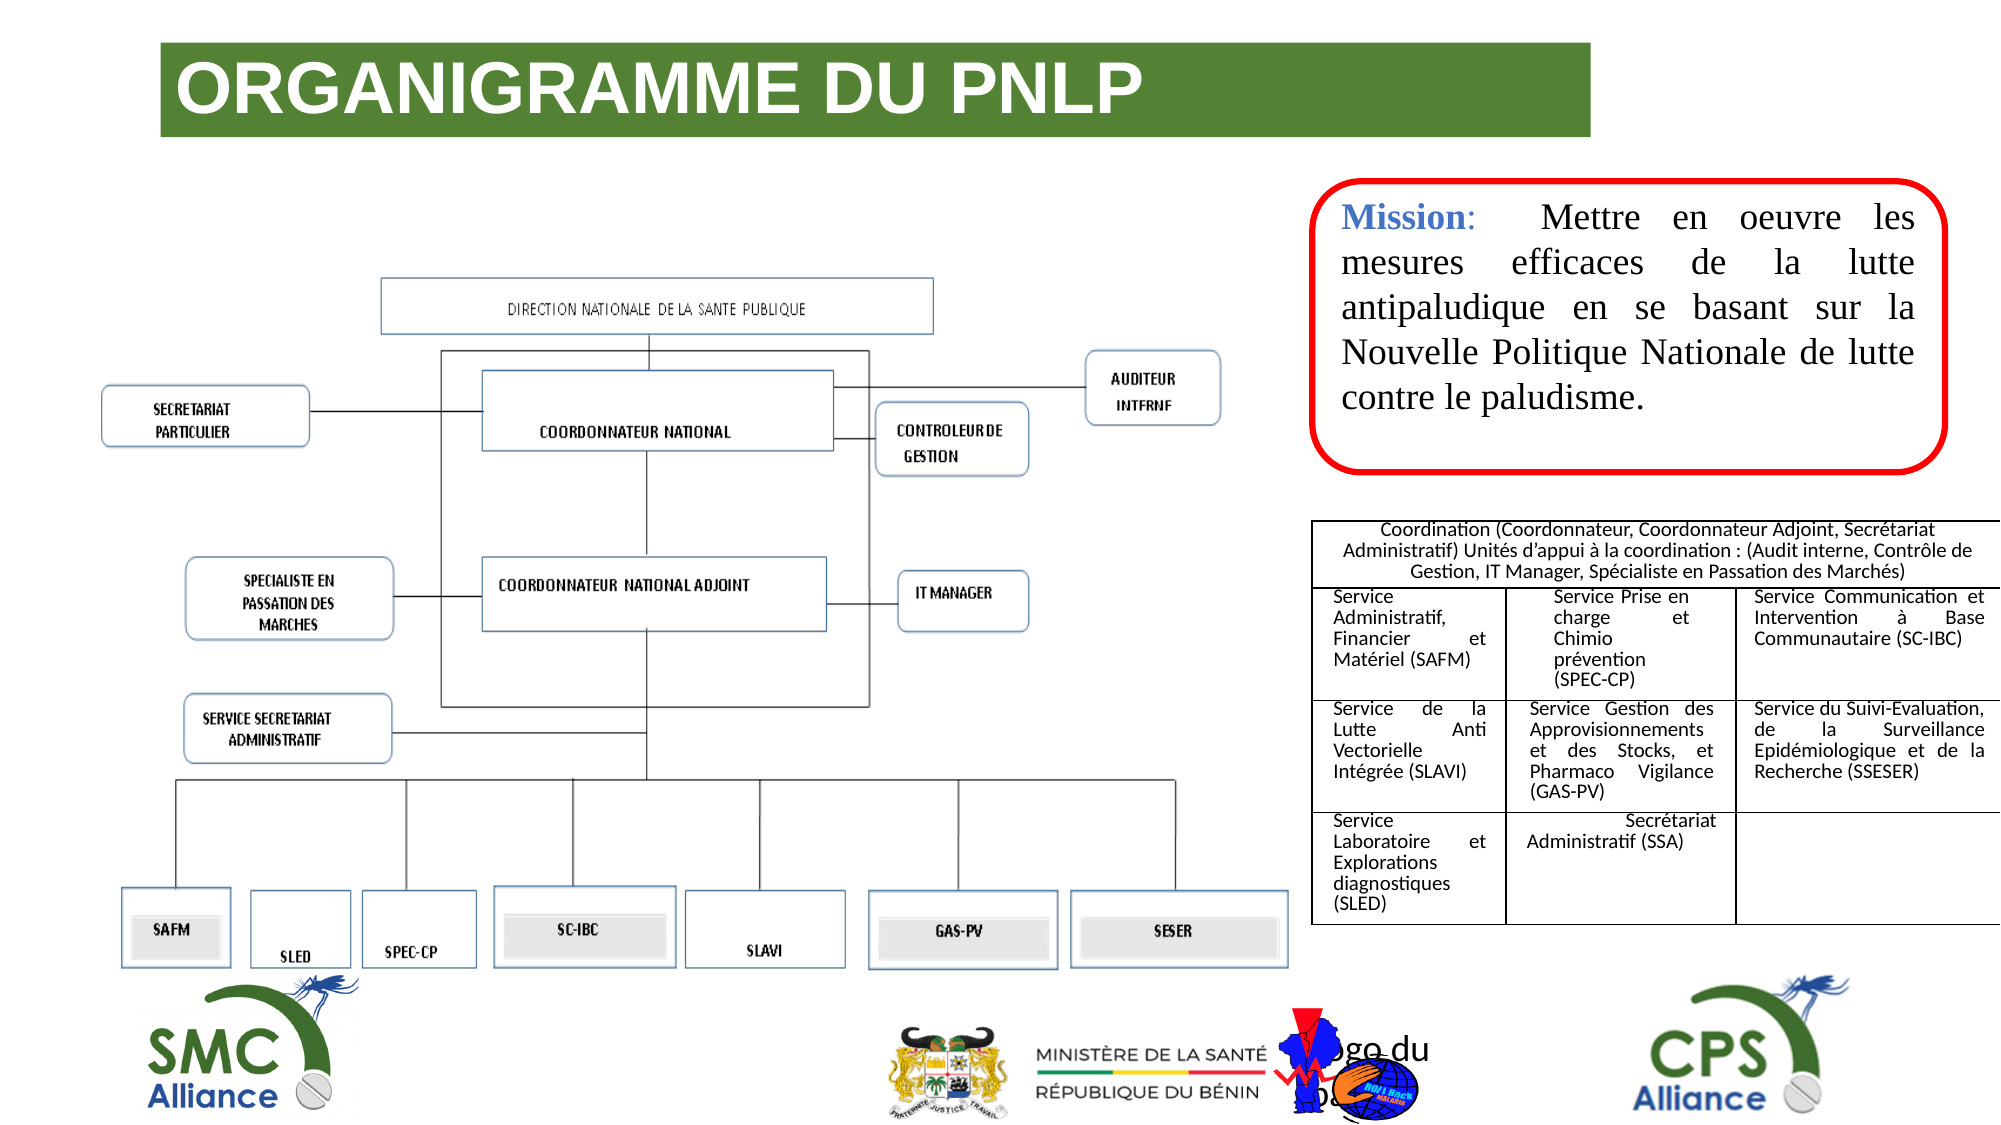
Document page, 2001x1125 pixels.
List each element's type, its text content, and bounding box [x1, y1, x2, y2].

table_cell Service Gestion des Approvisionnements et des Stocks, et Pharmaco Vigilance (GAS-PV) [1507, 701, 1735, 812]
table_cell Service Prise en charge et Chimio prévention (SPEC-CP) [1507, 589, 1735, 700]
title ORGANIGRAMME DU PNLP [160, 42, 1591, 138]
picture [136, 972, 366, 1123]
table_cell Service Administratif, Financier et Matériel (SAFM) [1313, 589, 1505, 700]
table_cell Service Laboratoire et Explorations diagnostiques (SLED) [1313, 813, 1505, 924]
picture [852, 1008, 1427, 1125]
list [100, 276, 1290, 972]
table_cell Secrétariat Administratif (SSA) [1507, 813, 1735, 924]
table_cell [1737, 813, 2000, 924]
table_cell Service Communication et Intervention à Base Communautaire (SC-IBC) [1737, 589, 2000, 700]
table_header Coordination (Coordonnateur, Coordonnateur Adjoint, Secrétariat Administratif) Unités d’appui à la coordination : (Audit interne, Contrôle de Gestion, IT Manager, Spécialiste en Passation des Marchés) [1313, 522, 2000, 587]
text_box Mission: Mettre en oeuvre les mesures efficaces de la lutte antipaludique en se basant sur la Nouvelle Politique Nationale de lutte contre le paludisme. [1311, 180, 1947, 474]
picture [1609, 972, 1884, 1123]
table_cell Service de la Lutte Anti Vectorielle Intégrée (SLAVI) [1313, 701, 1505, 812]
table_cell Service du Suivi-Evaluation, de la Surveillance Epidémiologique et de la Recherche (SSESER) [1737, 701, 2000, 812]
